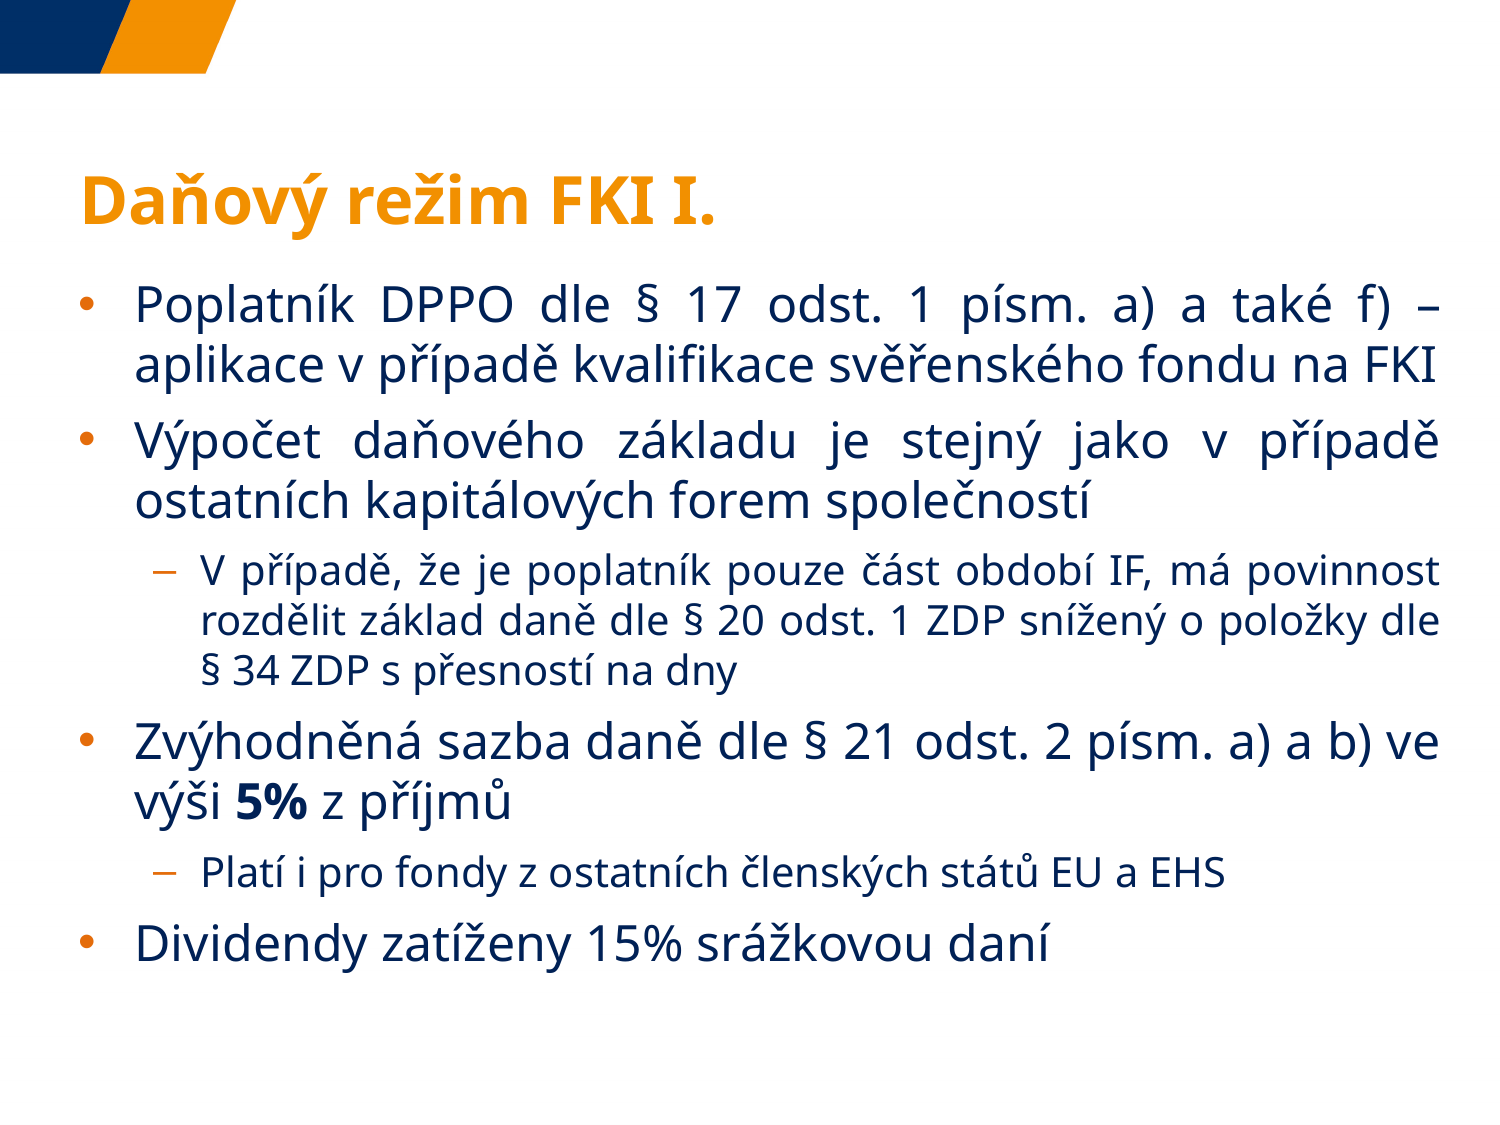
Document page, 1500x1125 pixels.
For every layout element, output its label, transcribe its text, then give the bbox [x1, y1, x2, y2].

text_box Daňový režim FKI I. [64, 99, 1470, 246]
picture [0, 0, 1500, 1125]
text_box Poplatník DPPO dle § 17 odst. 1 písm. a) a také f) – aplikace v případě kvalifikace svěřenského fondu na FKI Výpočet daňového základu je stejný jako v případě ostatních kapitálových forem společností V případě, že je poplatník pouze část období IF, má povinnost rozdělit základ daně dle § 20 odst. 1 ZDP snížený o položky dle § 34 ZDP s přesností na dny Zvýhodněná sazba daně dle § 21 odst. 2 písm. a) a b) ve výši 5% z příjmů Platí i pro fondy z ostatních členských států EU a EHS Dividendy zatíženy 15% srážkovou daní [78, 272, 1442, 1125]
